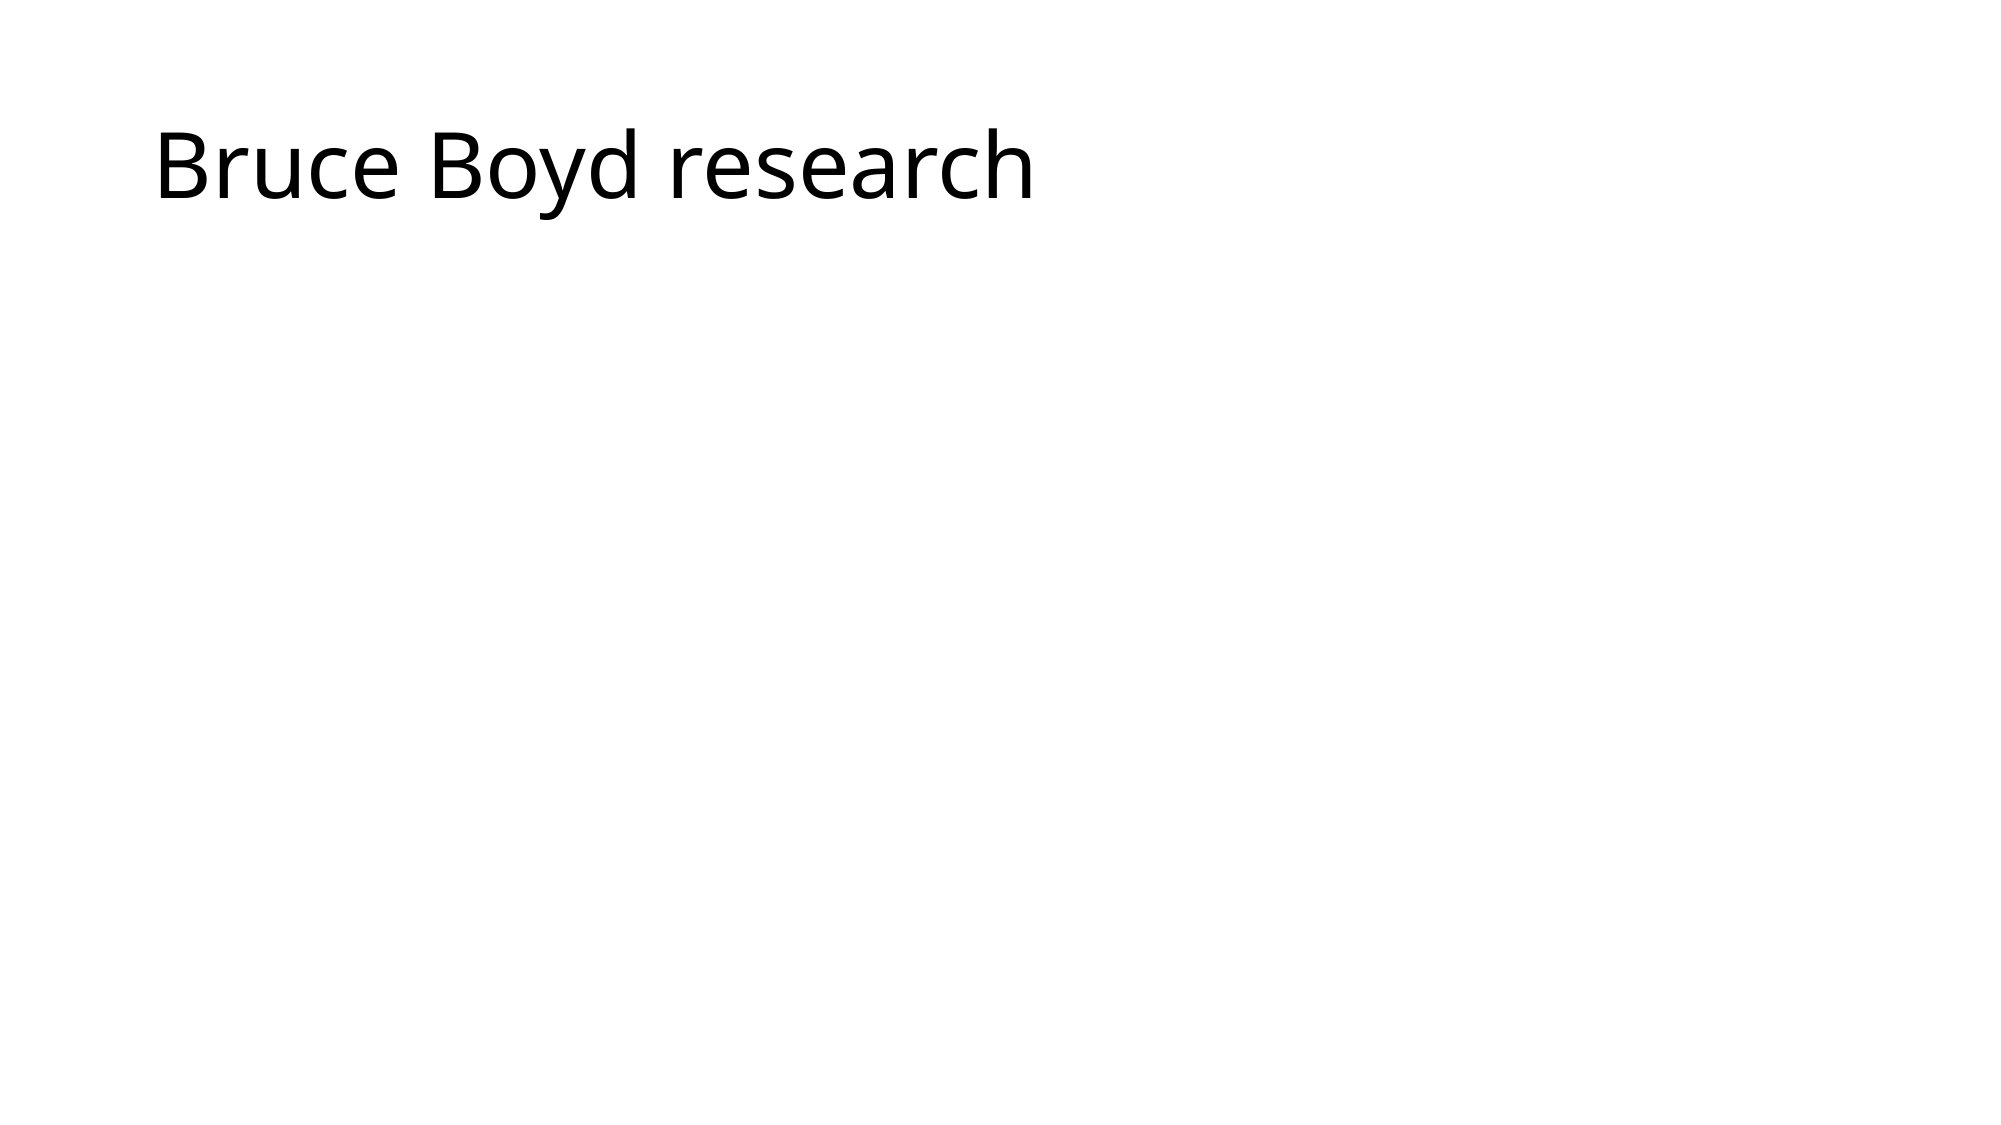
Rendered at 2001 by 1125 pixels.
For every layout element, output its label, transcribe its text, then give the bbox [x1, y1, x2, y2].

title Bruce Boyd research [137, 59, 1863, 278]
